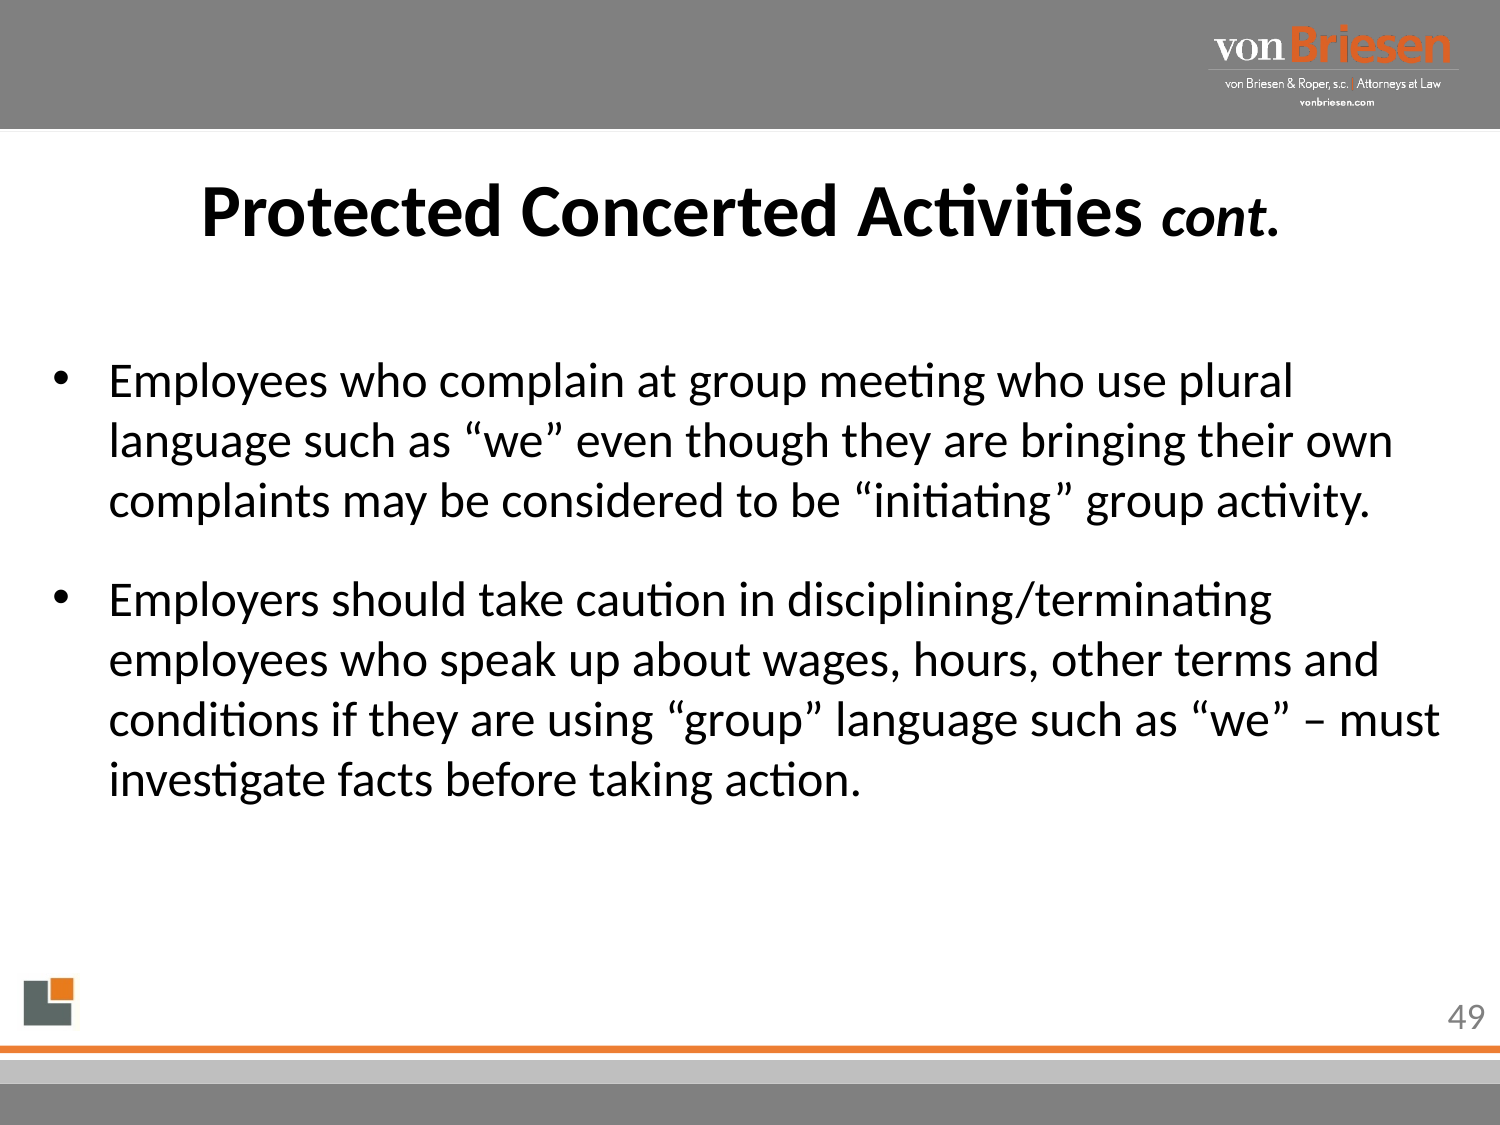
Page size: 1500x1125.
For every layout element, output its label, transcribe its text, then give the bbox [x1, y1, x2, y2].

picture [17, 973, 80, 1031]
list Employees who complain at group meeting who use plural language such as “we” even though they are bringing their own complaints may be considered to be “initiating” group activity. Employers should take caution in disciplining/terminating employees who speak up about wages, hours, other terms and conditions if they are using “group” language such as “we” – must investigate facts before taking action. [37, 339, 1475, 950]
picture [1203, 18, 1465, 108]
slide_number 49 [1163, 984, 1500, 1045]
title Protected Concerted Activities cont. [103, 148, 1397, 275]
